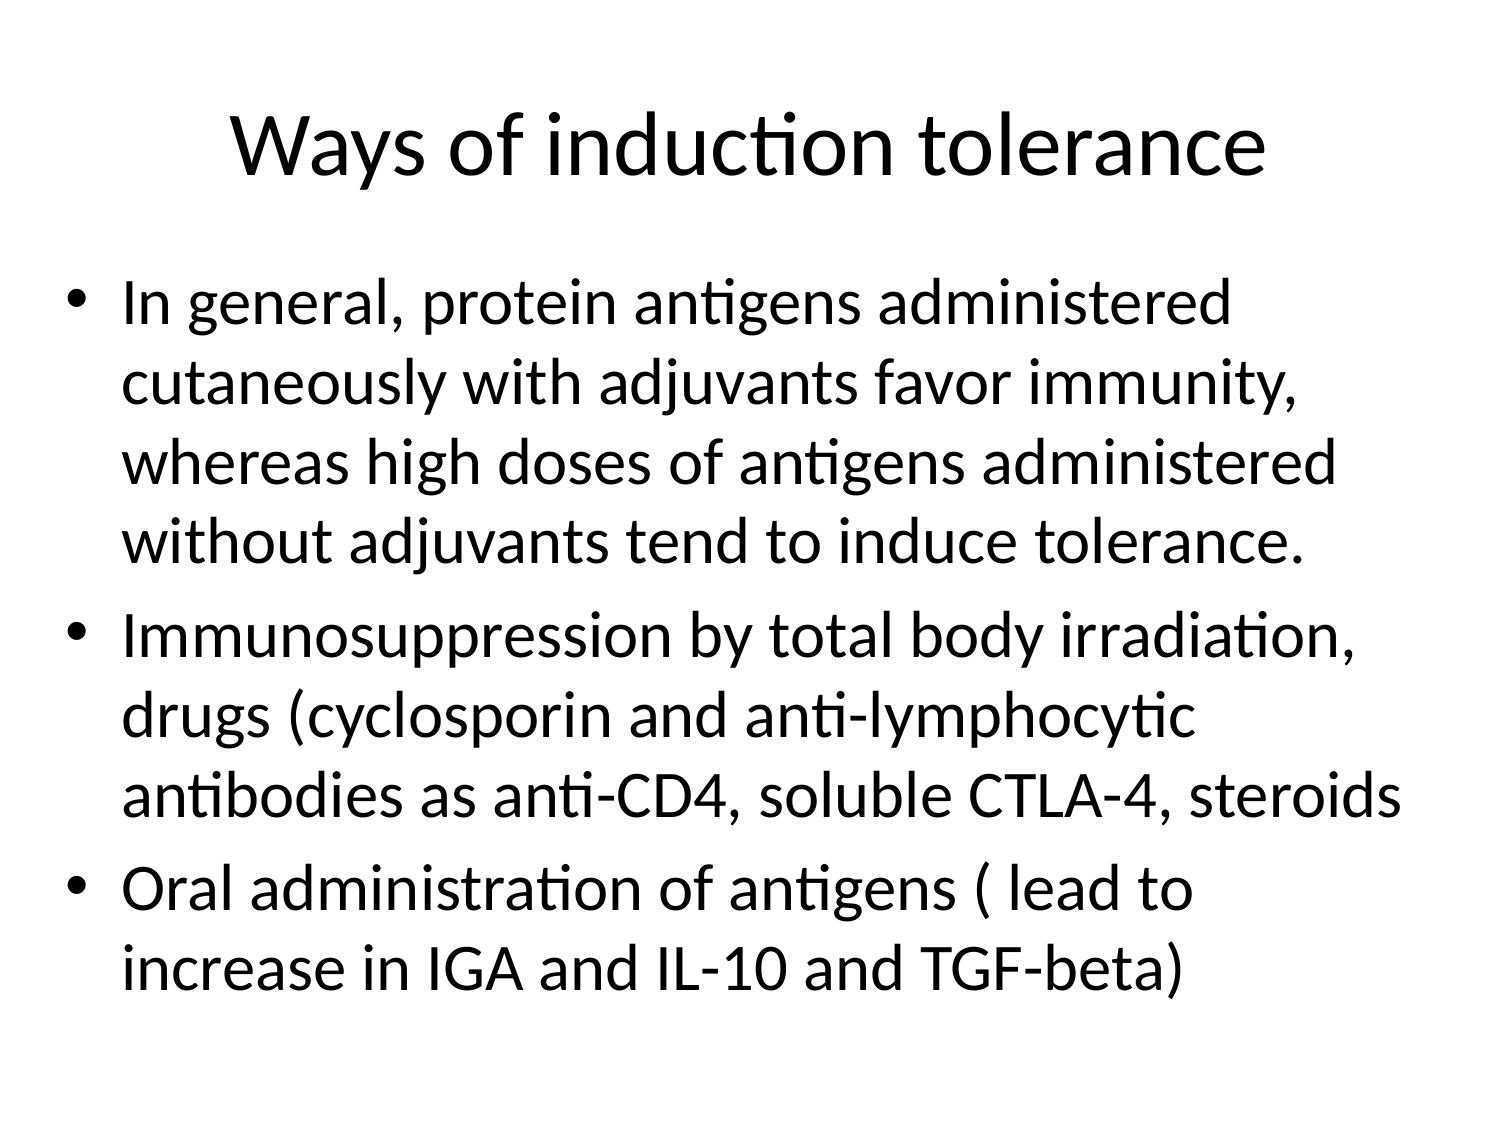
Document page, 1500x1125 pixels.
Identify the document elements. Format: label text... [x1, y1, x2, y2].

list In general, protein antigens administered cutaneously with adjuvants favor immunity, whereas high doses of antigens administered without adjuvants tend to induce tolerance. Immunosuppression by total body irradiation, drugs (cyclosporin and anti-lymphocytic antibodies as anti-CD4, soluble CTLA-4, steroids Oral administration of antigens ( lead to increase in IGA and IL-10 and TGF-beta) [50, 249, 1450, 993]
title Ways of induction tolerance [75, 45, 1425, 233]
